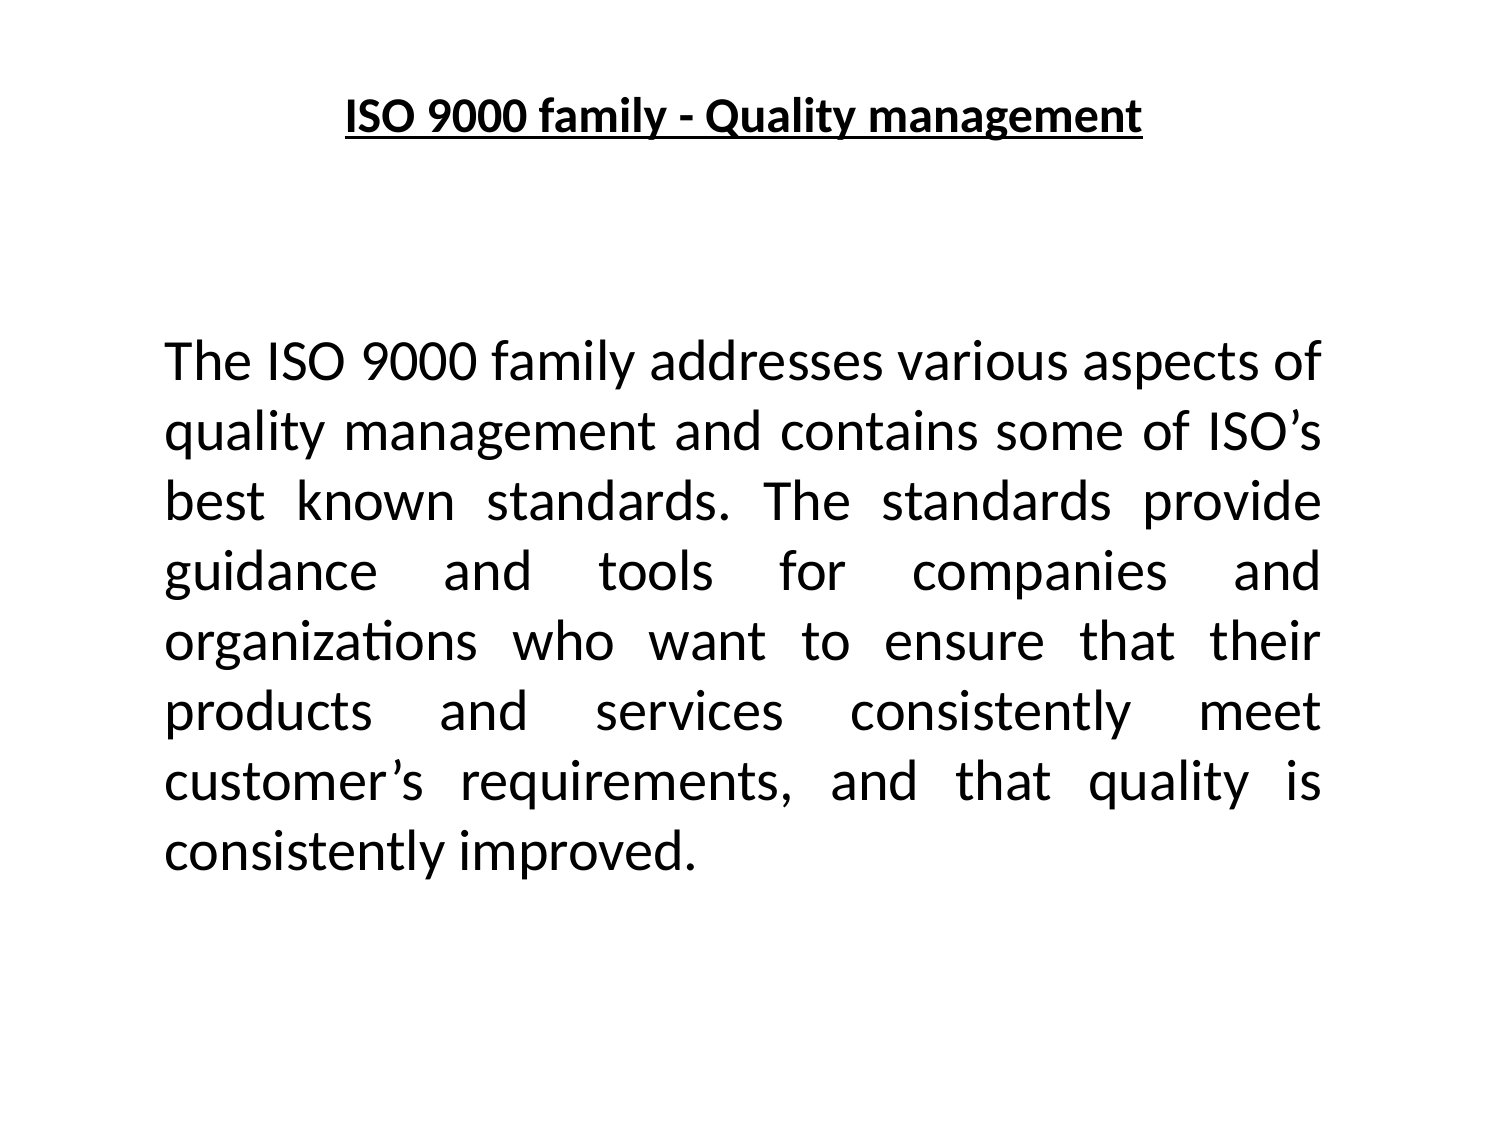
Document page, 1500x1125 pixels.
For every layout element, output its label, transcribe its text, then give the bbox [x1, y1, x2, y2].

text_box ISO 9000 family - Quality management The ISO 9000 family addresses various aspects of quality management and contains some of ISO’s best known standards. The standards provide guidance and tools for companies and organizations who want to ensure that their products and services consistently meet customer’s requirements, and that quality is consistently improved. [149, 74, 1338, 890]
